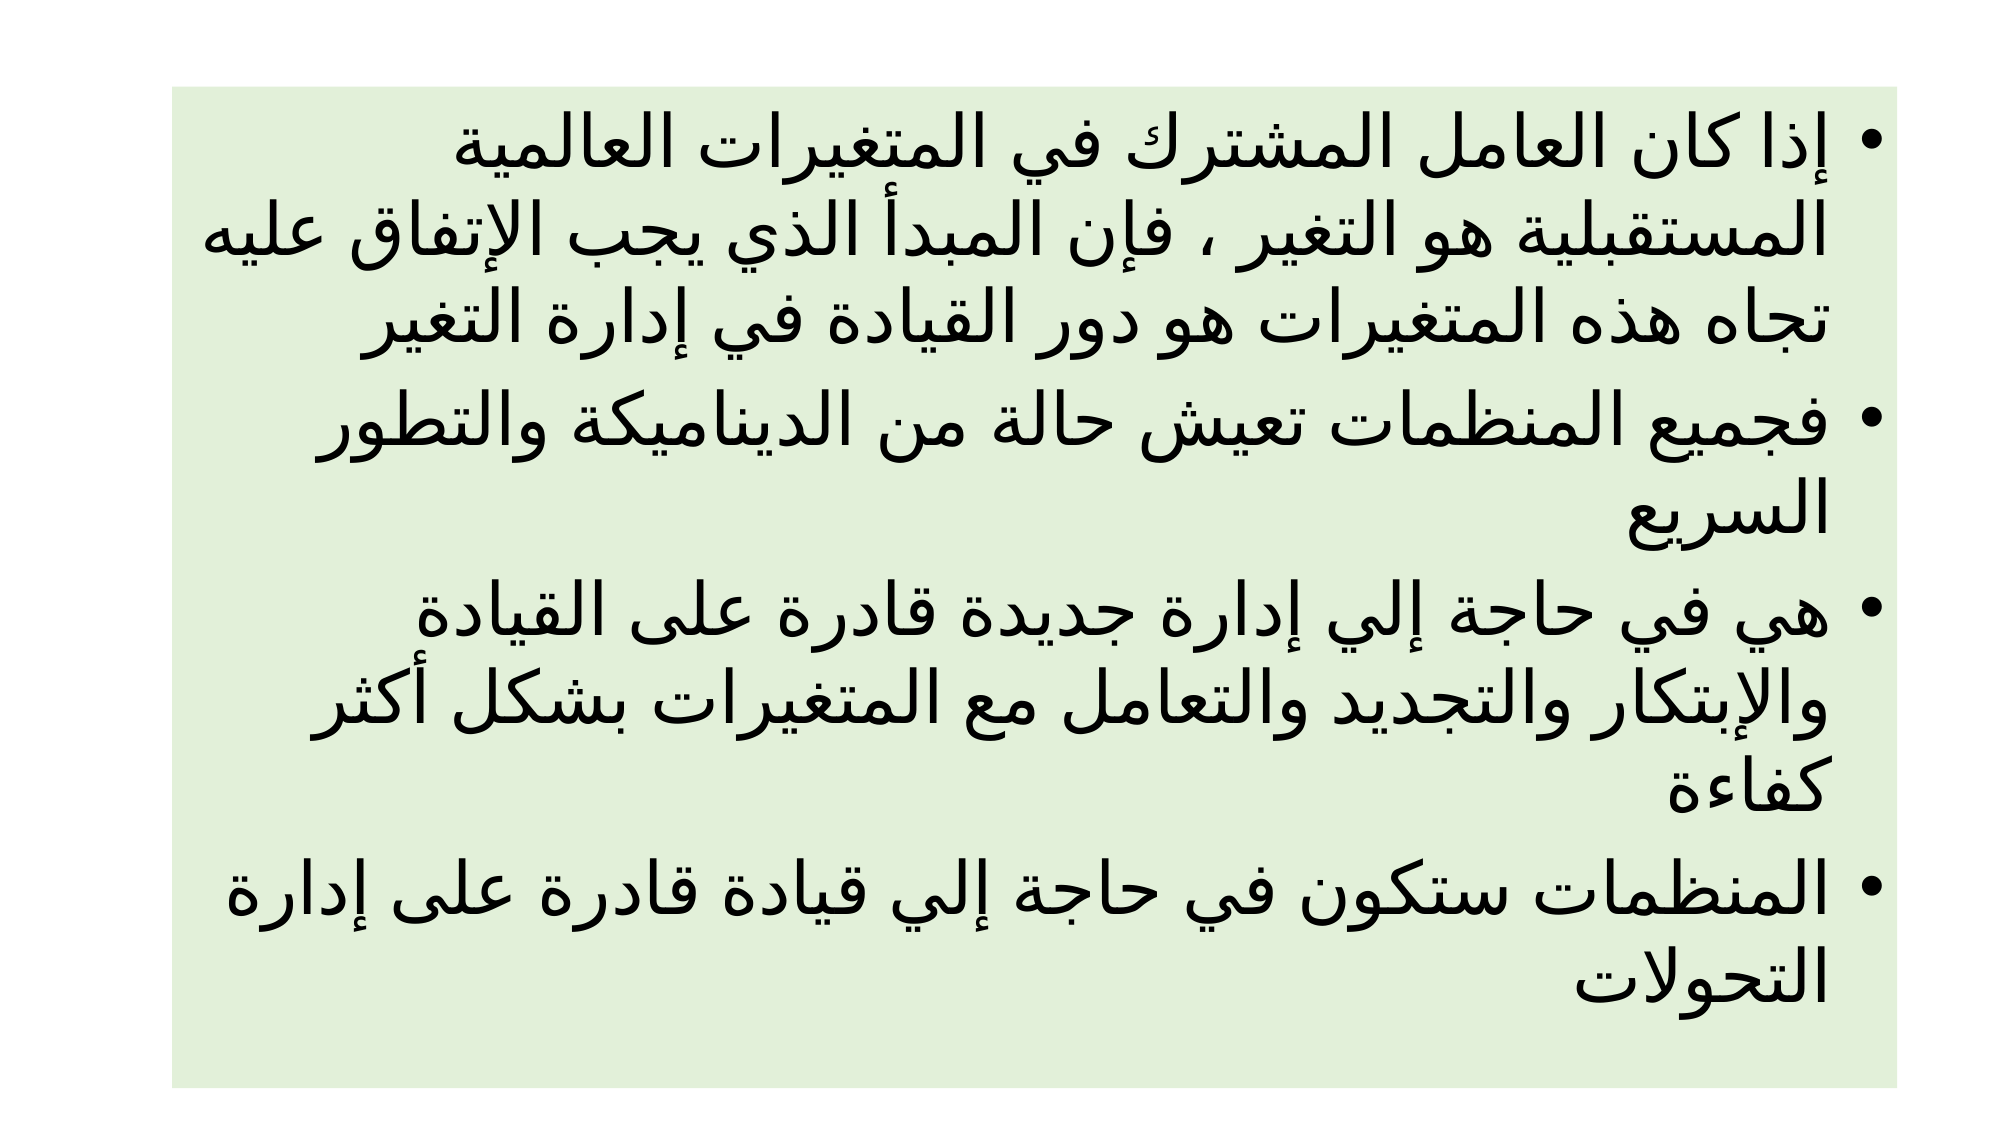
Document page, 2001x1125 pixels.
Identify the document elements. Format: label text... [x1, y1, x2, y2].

list إذا كان العامل المشترك في المتغيرات العالمية المستقبلية هو التغير ، فإن المبدأ الذي يجب الإتفاق عليه تجاه هذه المتغيرات هو دور القيادة في إدارة التغير فجميع المنظمات تعيش حالة من الديناميكة والتطور السريع هي في حاجة إلي إدارة جديدة قادرة على القيادة والإبتكار والتجديد والتعامل مع المتغيرات بشكل أكثر كفاءة المنظمات ستكون في حاجة إلي قيادة قادرة على إدارة التحولات [172, 86, 1898, 1089]
